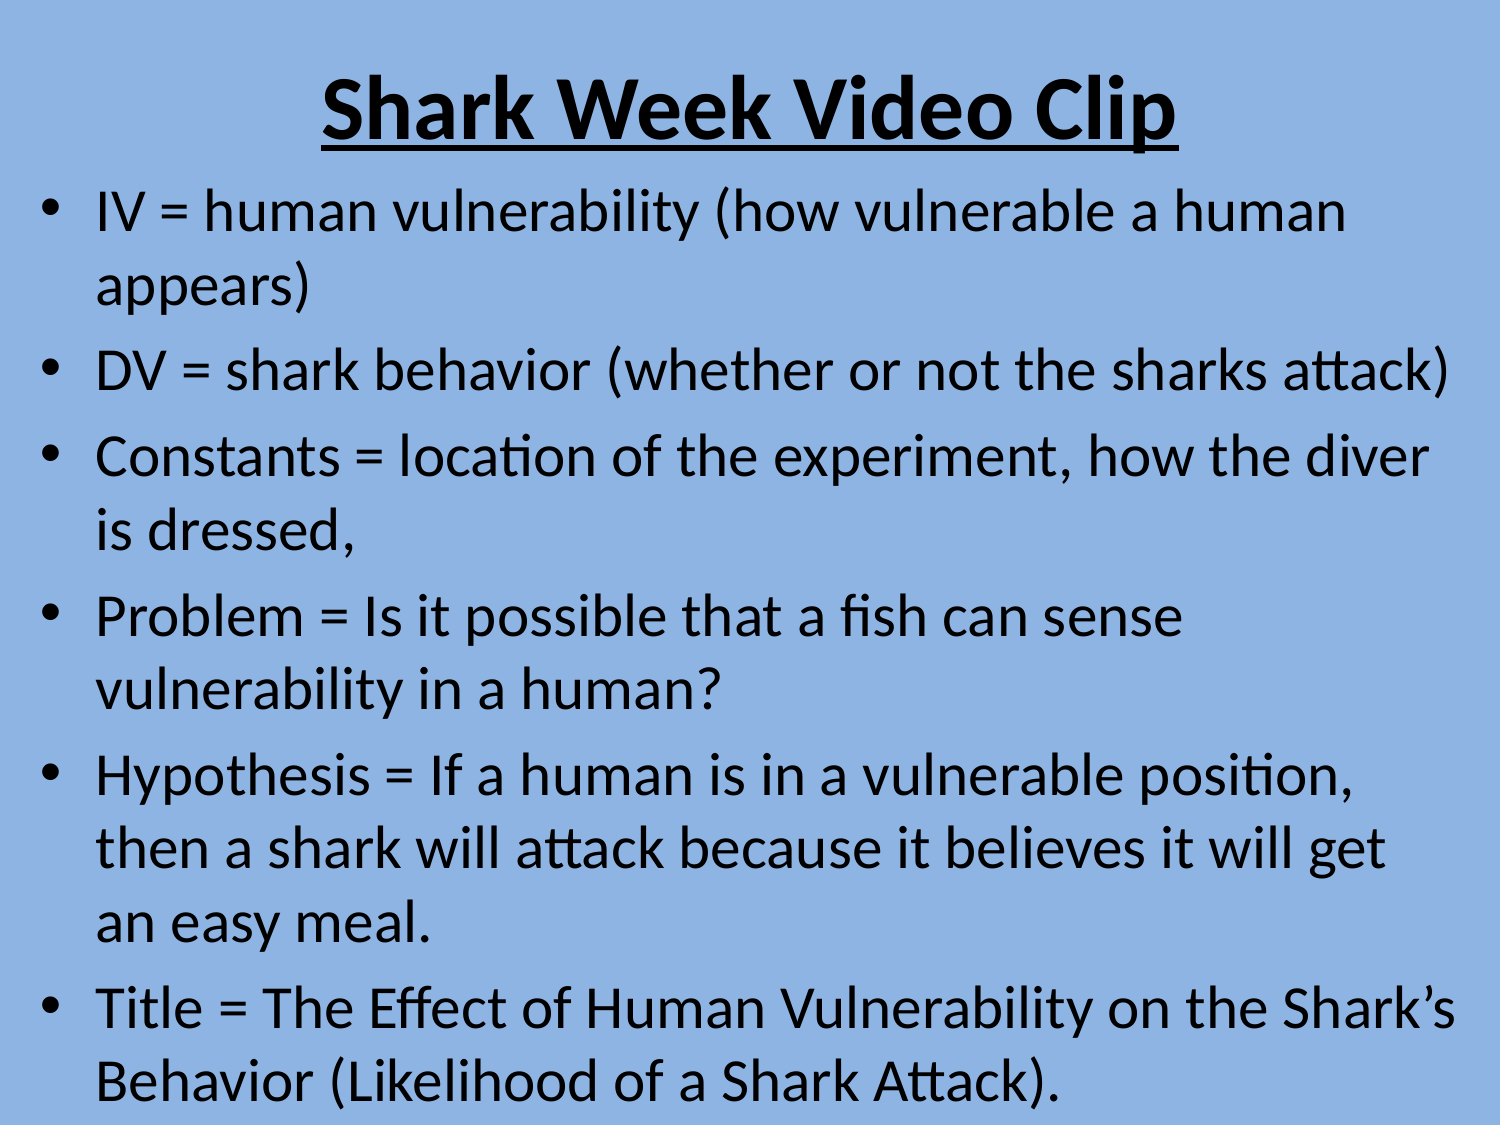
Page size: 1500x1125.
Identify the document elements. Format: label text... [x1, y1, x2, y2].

title Shark Week Video Clip [75, 24, 1425, 162]
list IV = human vulnerability (how vulnerable a human appears) DV = shark behavior (whether or not the sharks attack) Constants = location of the experiment, how the diver is dressed, Problem = Is it possible that a fish can sense vulnerability in a human? Hypothesis = If a human is in a vulnerable position, then a shark will attack because it believes it will get an easy meal. Title = The Effect of Human Vulnerability on the Shark’s Behavior (Likelihood of a Shark Attack). [24, 162, 1475, 1125]
